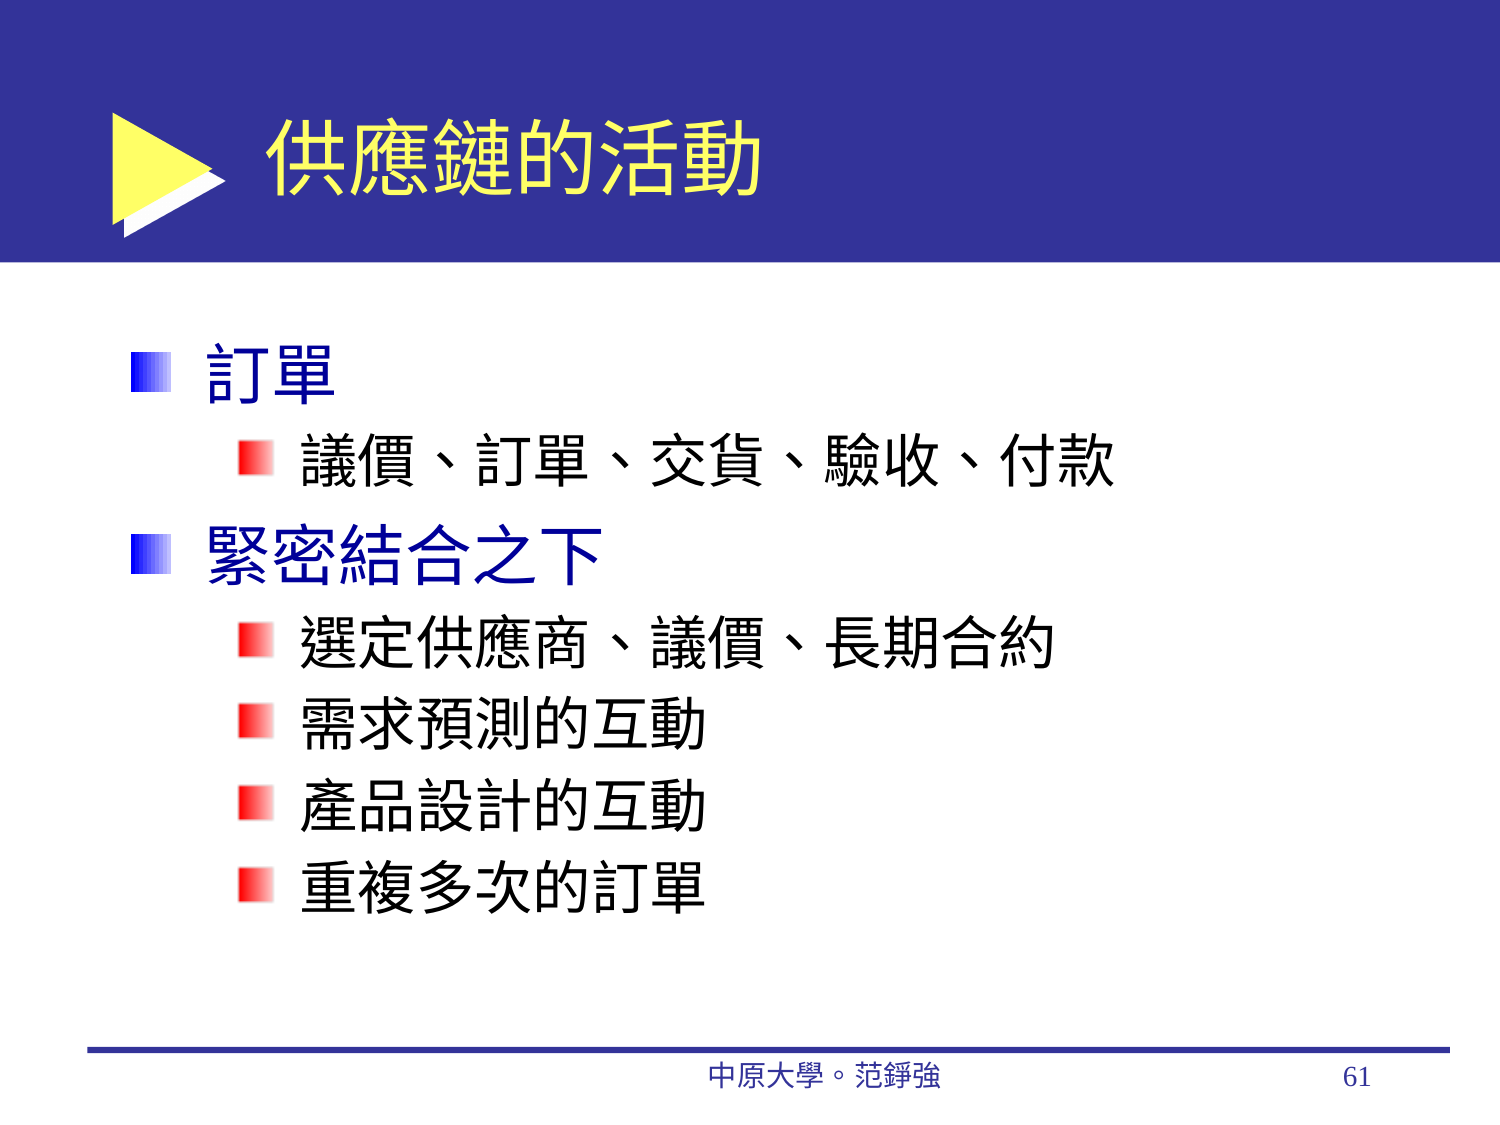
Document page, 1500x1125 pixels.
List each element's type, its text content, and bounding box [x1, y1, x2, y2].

picture [236, 438, 278, 480]
footer 中原大學。范錚強 [587, 1050, 1063, 1125]
title 供應鏈的活動 [249, 62, 1388, 250]
slide_number 61 [1074, 1050, 1388, 1125]
picture [127, 530, 175, 578]
picture [236, 701, 278, 743]
list 訂單 議價、訂單、交貨、驗收、付款 緊密結合之下 選定供應商、議價、長期合約 需求預測的互動 產品設計的互動 重複多次的訂單 [112, 324, 1388, 1000]
picture [127, 349, 175, 396]
picture [236, 865, 278, 907]
picture [236, 783, 278, 825]
picture [236, 620, 278, 662]
